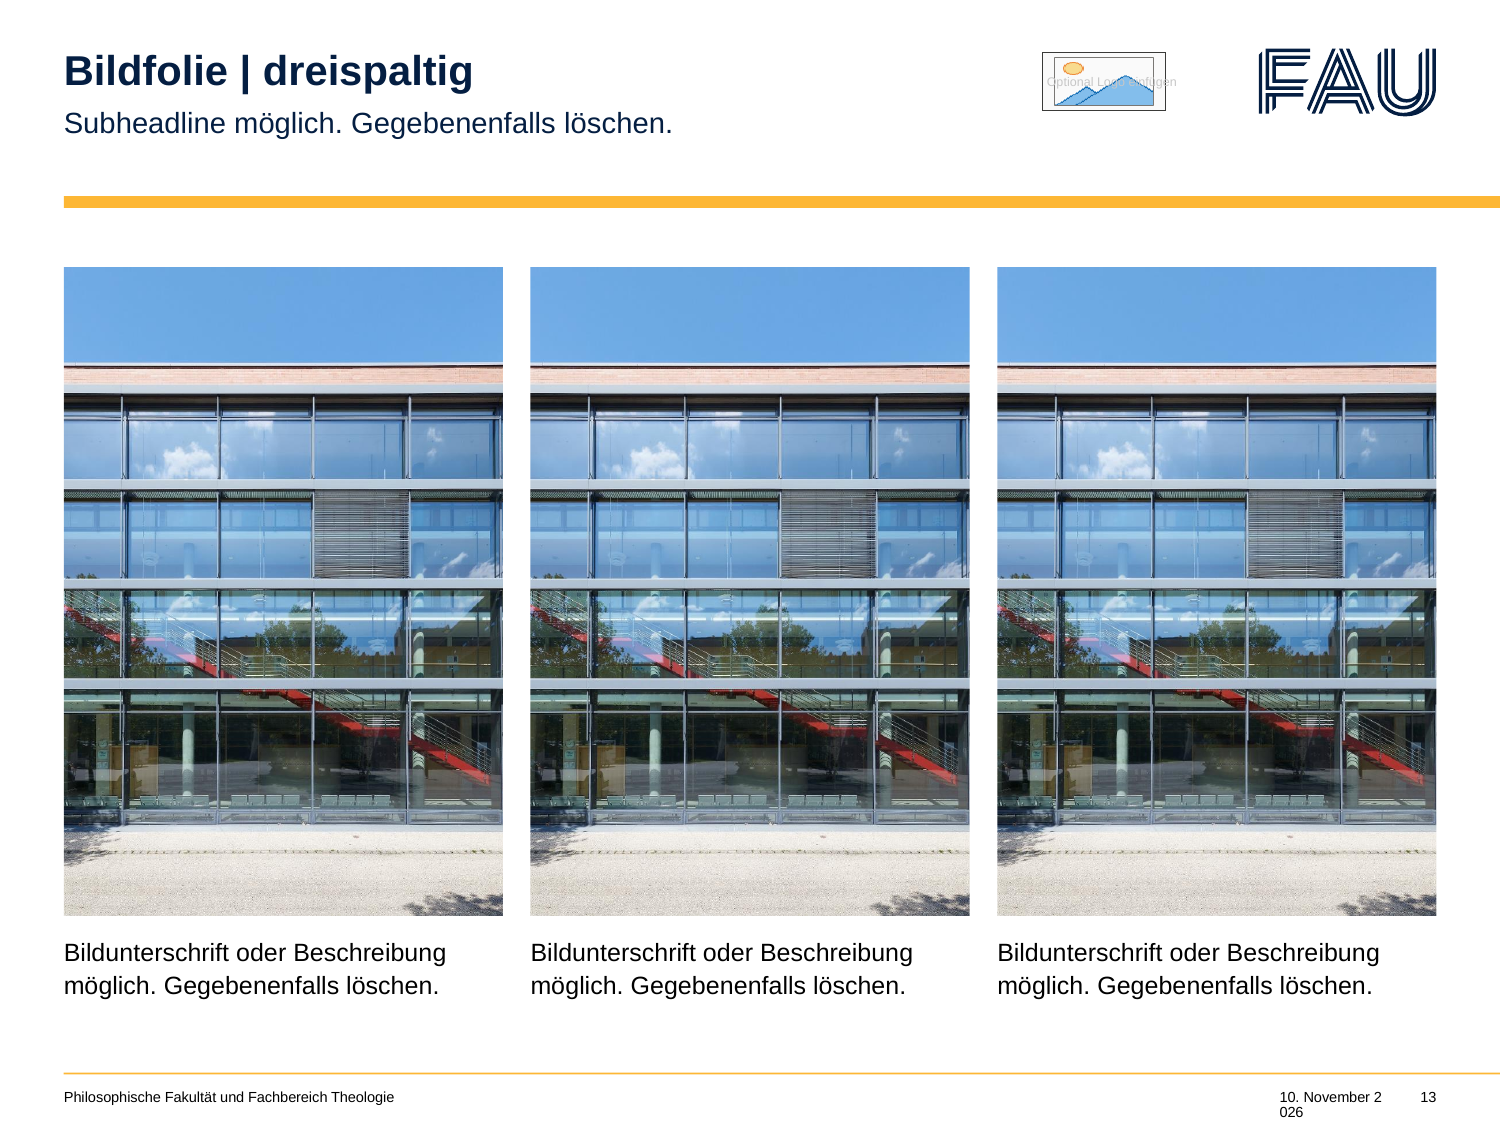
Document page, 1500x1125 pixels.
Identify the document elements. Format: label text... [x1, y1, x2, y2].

list Bildunterschrift oder Beschreibung möglich. Gegebenenfalls löschen. [530, 933, 970, 1018]
picture [63, 267, 503, 916]
footer Philosophische Fakultät und Fachbereich Theologie [63, 1088, 737, 1106]
list Bildunterschrift oder Beschreibung möglich. Gegebenenfalls löschen. [997, 933, 1437, 1018]
picture [997, 267, 1437, 916]
picture [1037, 49, 1171, 113]
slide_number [1279, 1088, 1387, 1106]
list Bildunterschrift oder Beschreibung möglich. Gegebenenfalls löschen. [63, 933, 503, 1018]
slide_number 13 [1411, 1088, 1437, 1104]
picture [530, 267, 970, 916]
title Bildfolie | dreispaltig [63, 49, 906, 95]
list Subheadline möglich. Gegebenenfalls löschen. [63, 100, 906, 137]
